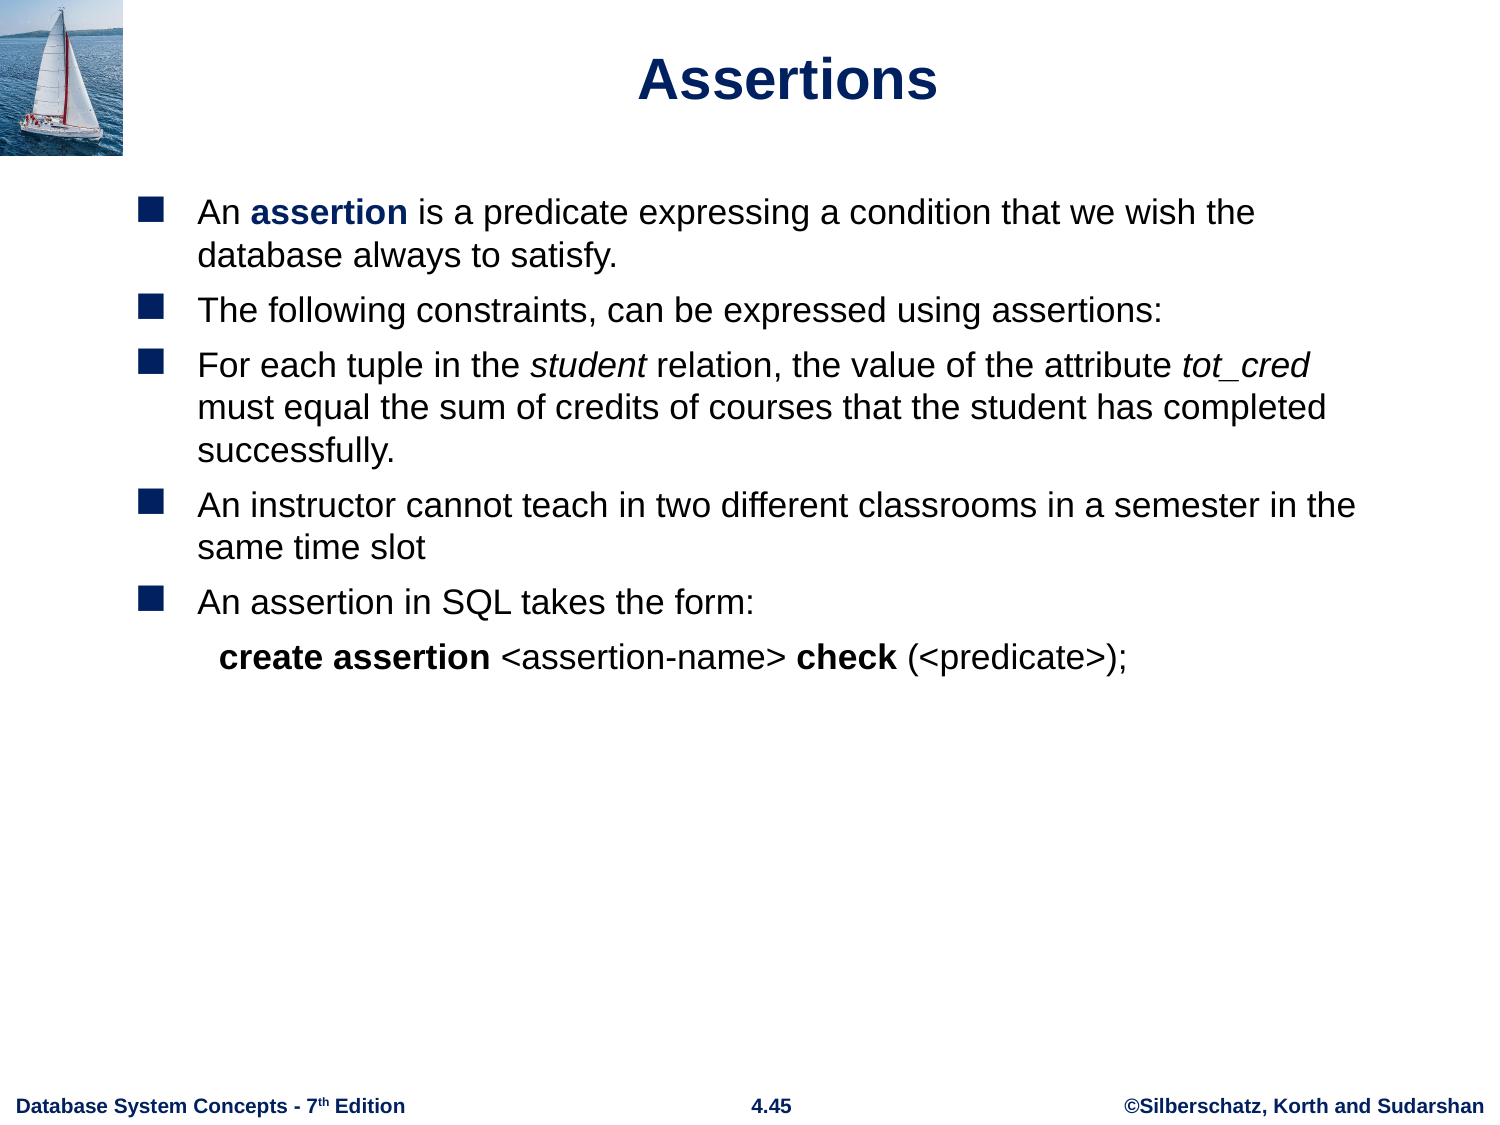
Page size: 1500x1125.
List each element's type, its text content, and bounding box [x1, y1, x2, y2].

title Assertions [125, 18, 1452, 120]
picture [0, 0, 123, 156]
list An assertion is a predicate expressing a condition that we wish the database always to satisfy. The following constraints, can be expressed using assertions: For each tuple in the student relation, the value of the attribute tot_cred must equal the sum of credits of courses that the student has completed successfully. An instructor cannot teach in two different classrooms in a semester in the same time slot An assertion in SQL takes the form: create assertion <assertion-name> check (<predicate>); [126, 182, 1381, 886]
